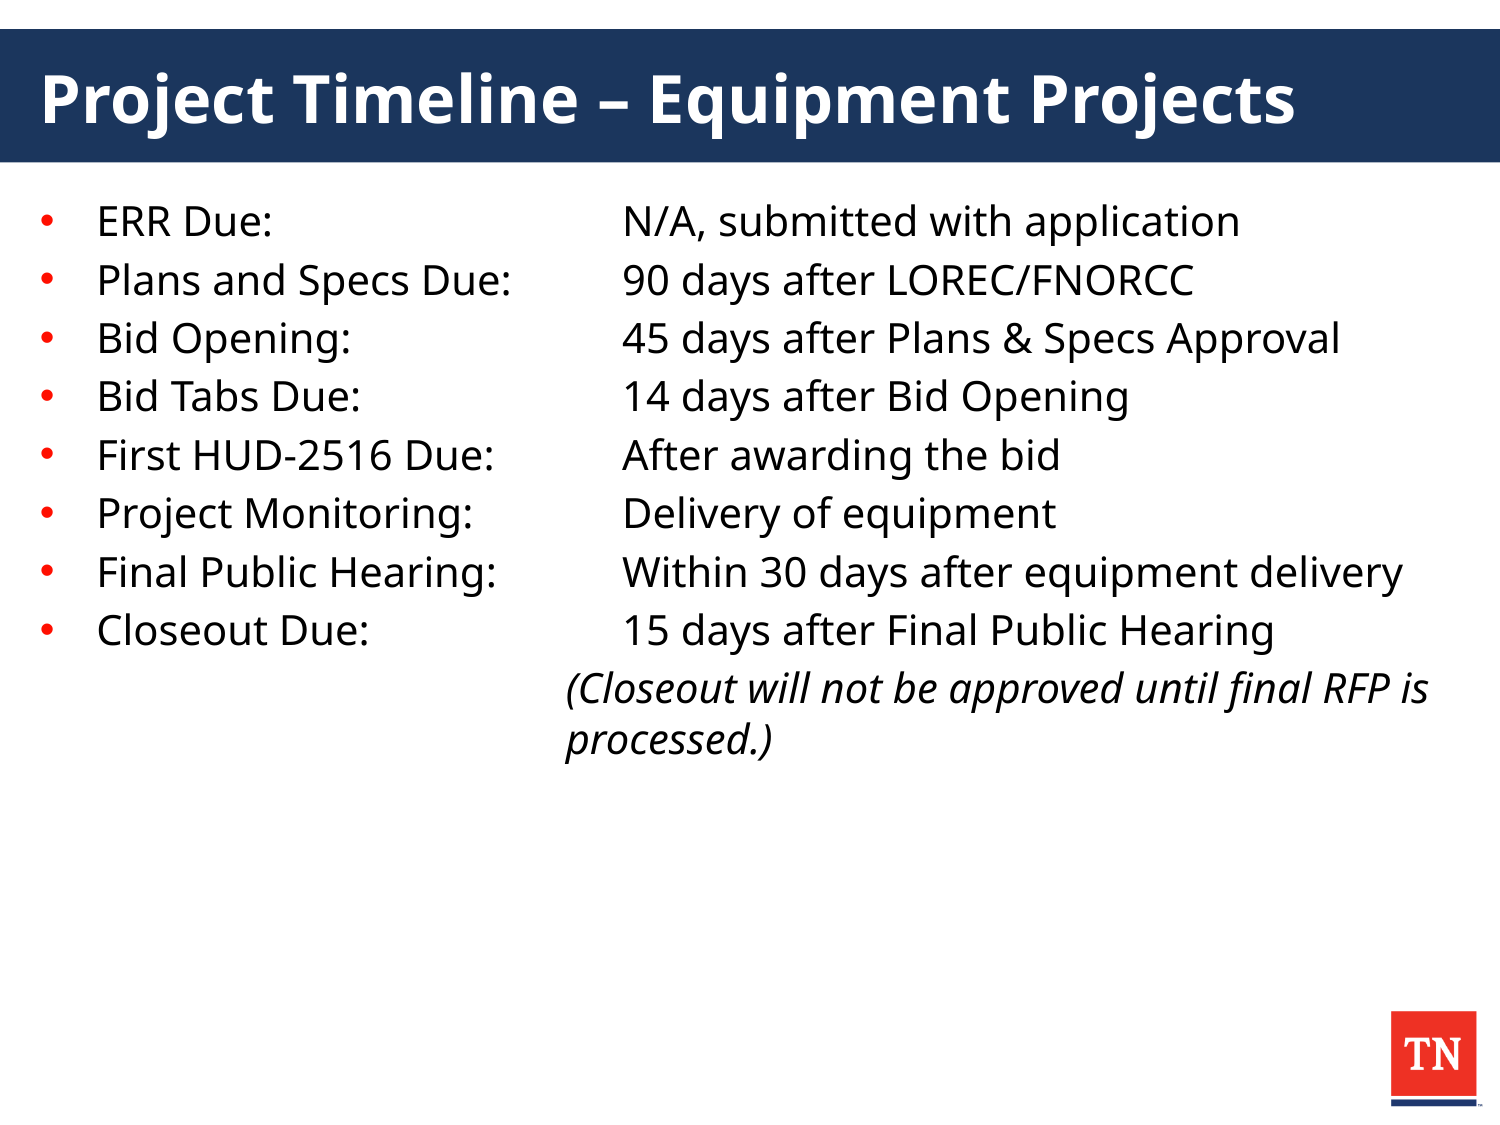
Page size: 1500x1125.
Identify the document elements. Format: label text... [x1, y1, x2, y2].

list ERR Due: N/A, submitted with application Plans and Specs Due: 90 days after LOREC/FNORCC Bid Opening: 45 days after Plans & Specs Approval Bid Tabs Due: 14 days after Bid Opening First HUD-2516 Due: After awarding the bid Project Monitoring: Delivery of equipment Final Public Hearing: Within 30 days after equipment delivery Closeout Due: 15 days after Final Public Hearing (Closeout will not be approved until final RFP is processed.) [24, 187, 1475, 1100]
title Project Timeline – Equipment Projects [24, 29, 1475, 165]
picture [1362, 987, 1500, 1125]
